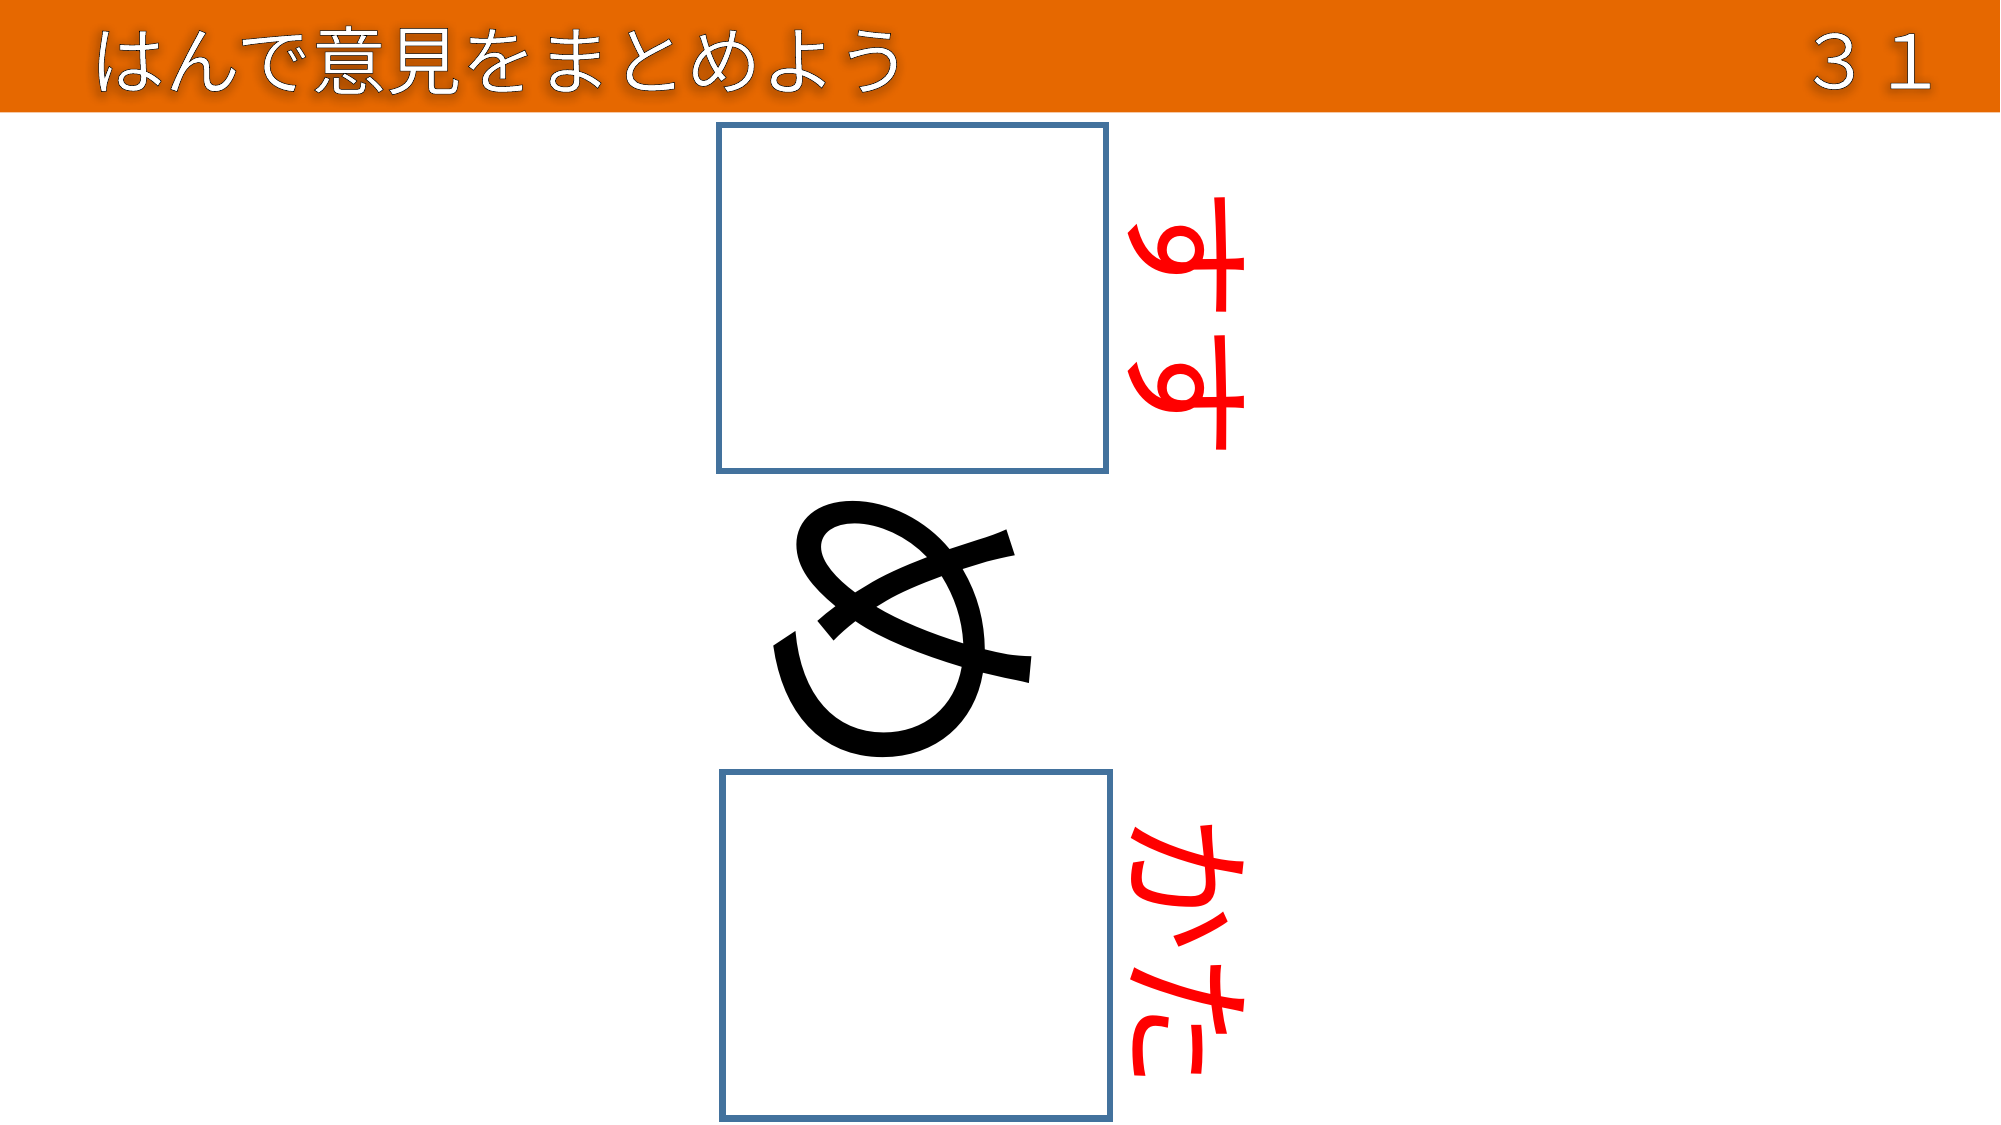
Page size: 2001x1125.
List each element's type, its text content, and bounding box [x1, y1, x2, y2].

text_box [0, 0, 2000, 113]
text_box 進め方 [698, 147, 1108, 1125]
text_box はんで意見をまとめよう [75, 6, 1402, 112]
text_box すす [1107, 170, 1281, 463]
text_box [718, 124, 1107, 472]
text_box ３１ [1782, 6, 1963, 112]
text_box [721, 771, 1111, 1119]
text_box かた [1111, 799, 1281, 1093]
